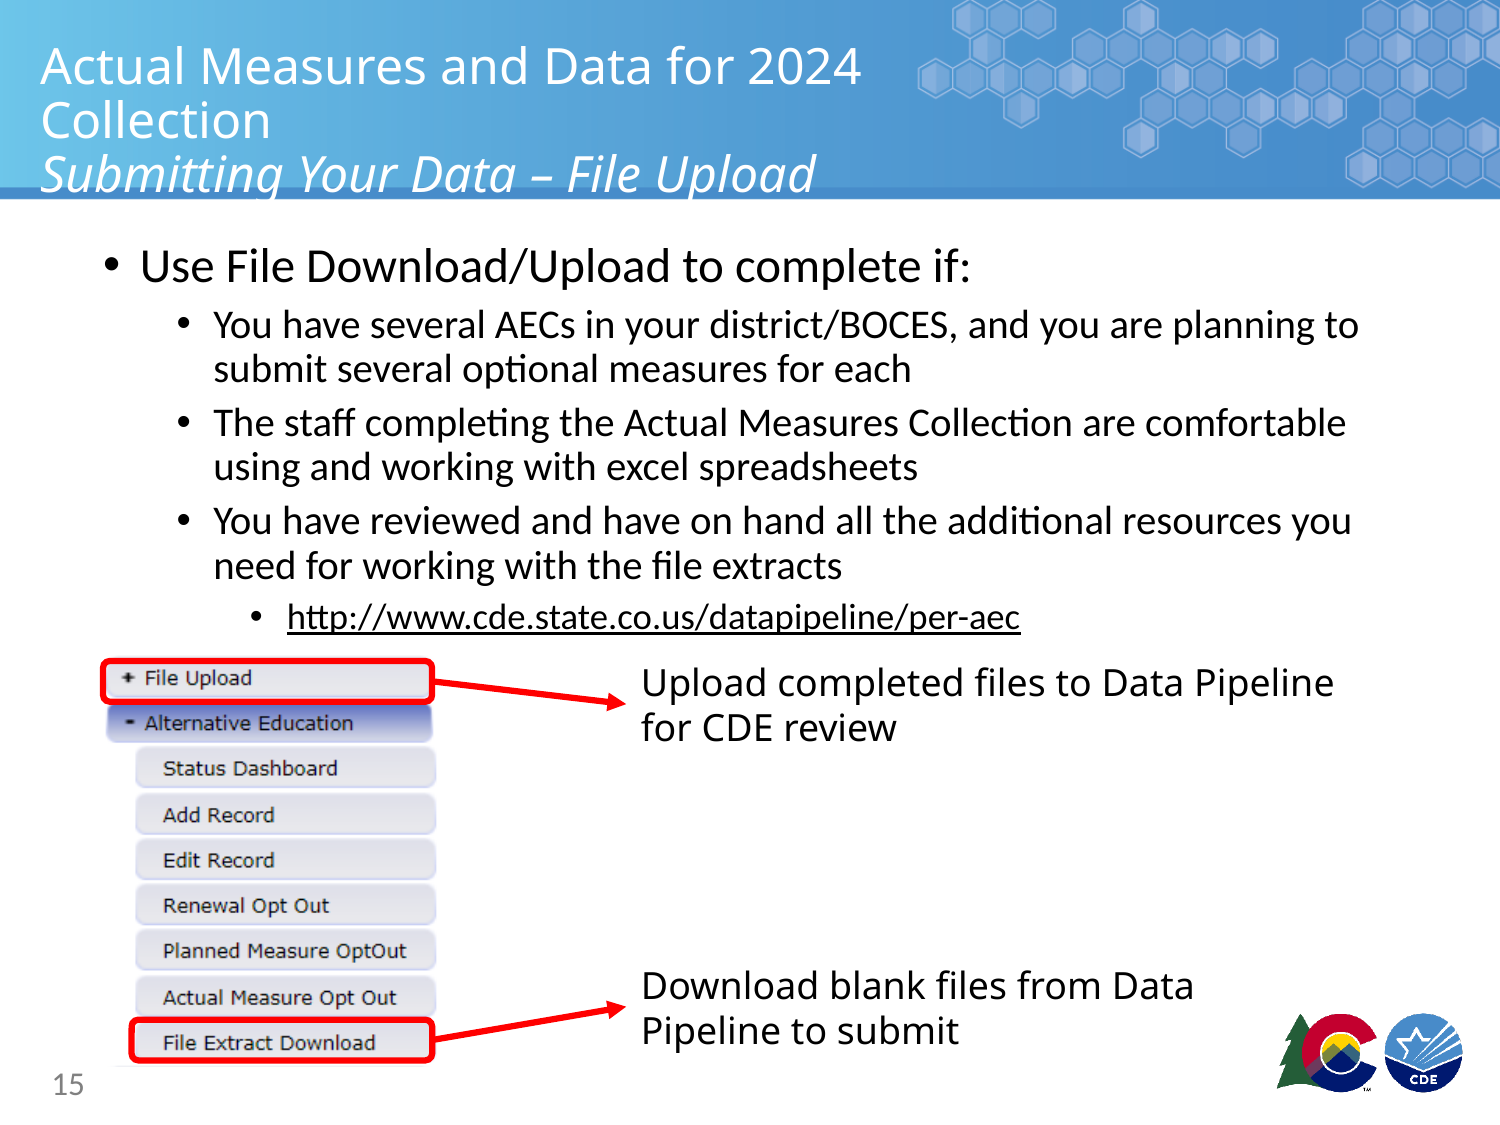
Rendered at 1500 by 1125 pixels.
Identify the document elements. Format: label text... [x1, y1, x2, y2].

text_box Upload completed files to Data Pipeline for CDE review [626, 651, 1357, 757]
title Actual Measures and Data for 2024 Collection Submitting Your Data – File Upload [40, 41, 1038, 166]
picture [103, 651, 449, 1067]
list Use File Download/Upload to complete if: You have several AECs in your district/BOCES, and you are planning to submit several optional measures for each The staff completing the Actual Measures Collection are comfortable using and working with excel spreadsheets You have reviewed and have on hand all the additional resources you need for working with the file extracts http://www.cde.state.co.us/datapipeline/per-aec [103, 239, 1397, 646]
slide_number 15 [36, 1054, 375, 1115]
picture [0, 0, 1500, 200]
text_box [432, 681, 627, 705]
picture [1275, 1012, 1463, 1093]
text_box Download blank files from Data Pipeline to submit [626, 954, 1357, 1059]
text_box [432, 1007, 627, 1040]
